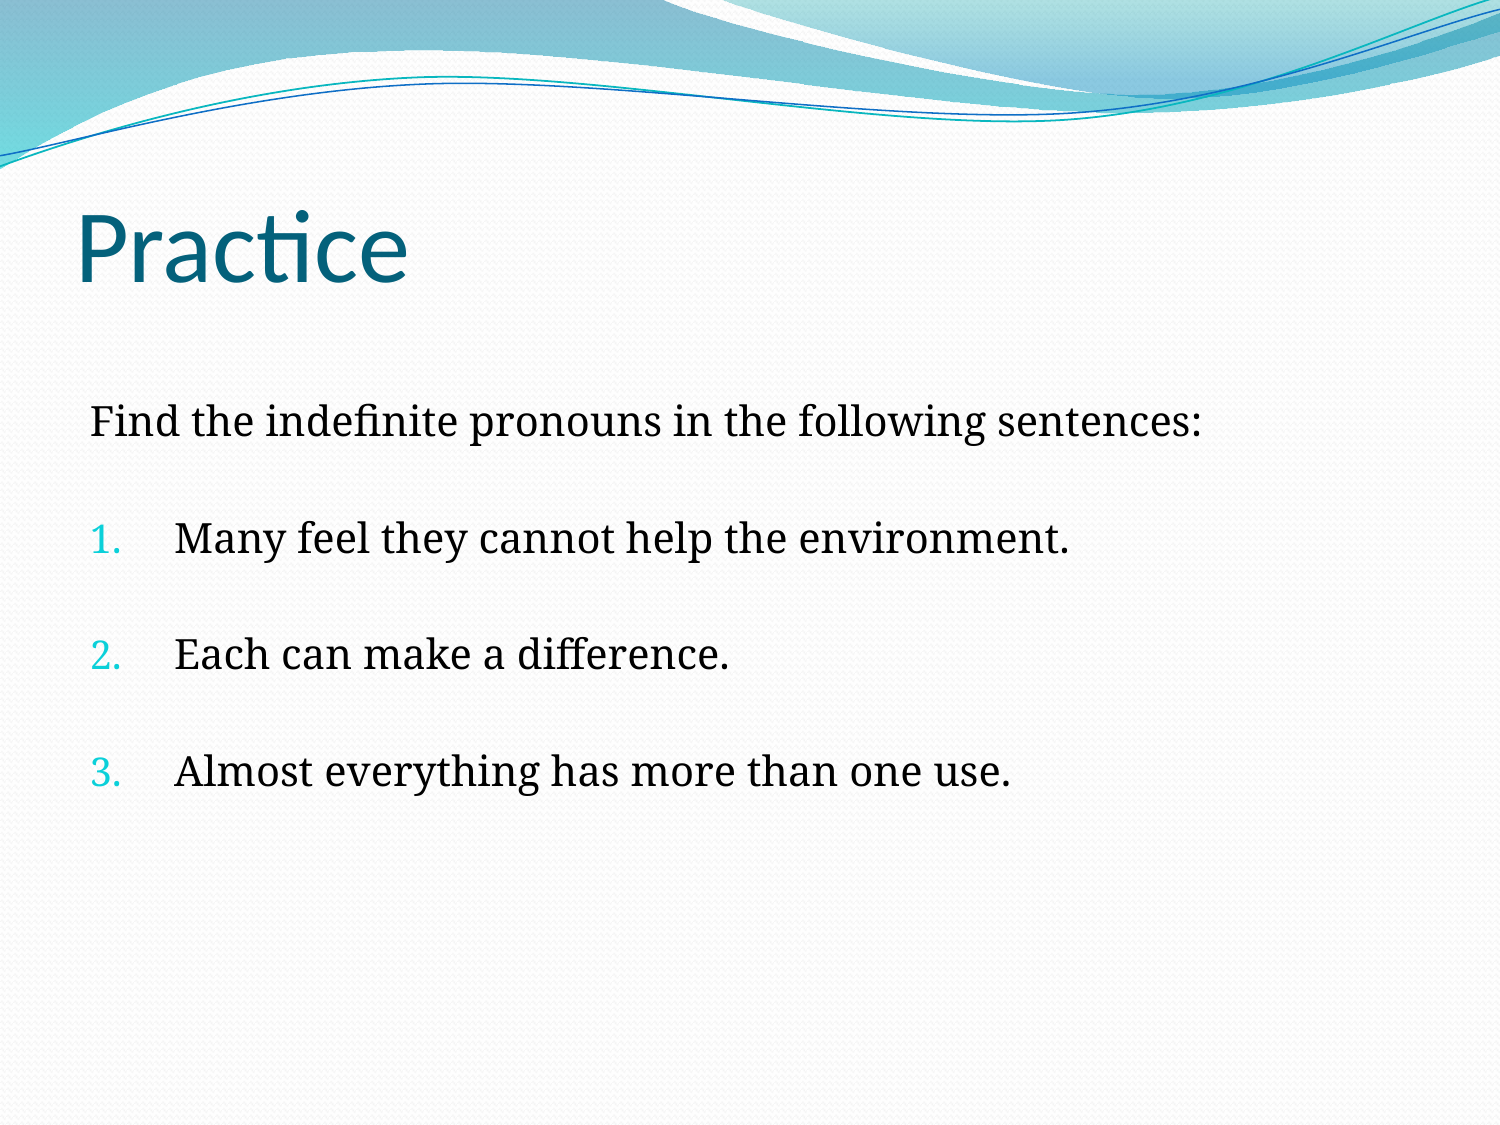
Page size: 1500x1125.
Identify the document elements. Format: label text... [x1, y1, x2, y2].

title Practice [75, 115, 1425, 303]
list Find the indefinite pronouns in the following sentences: Many feel they cannot help the environment. Each can make a difference. Almost everything has more than one use. [75, 387, 1425, 1038]
